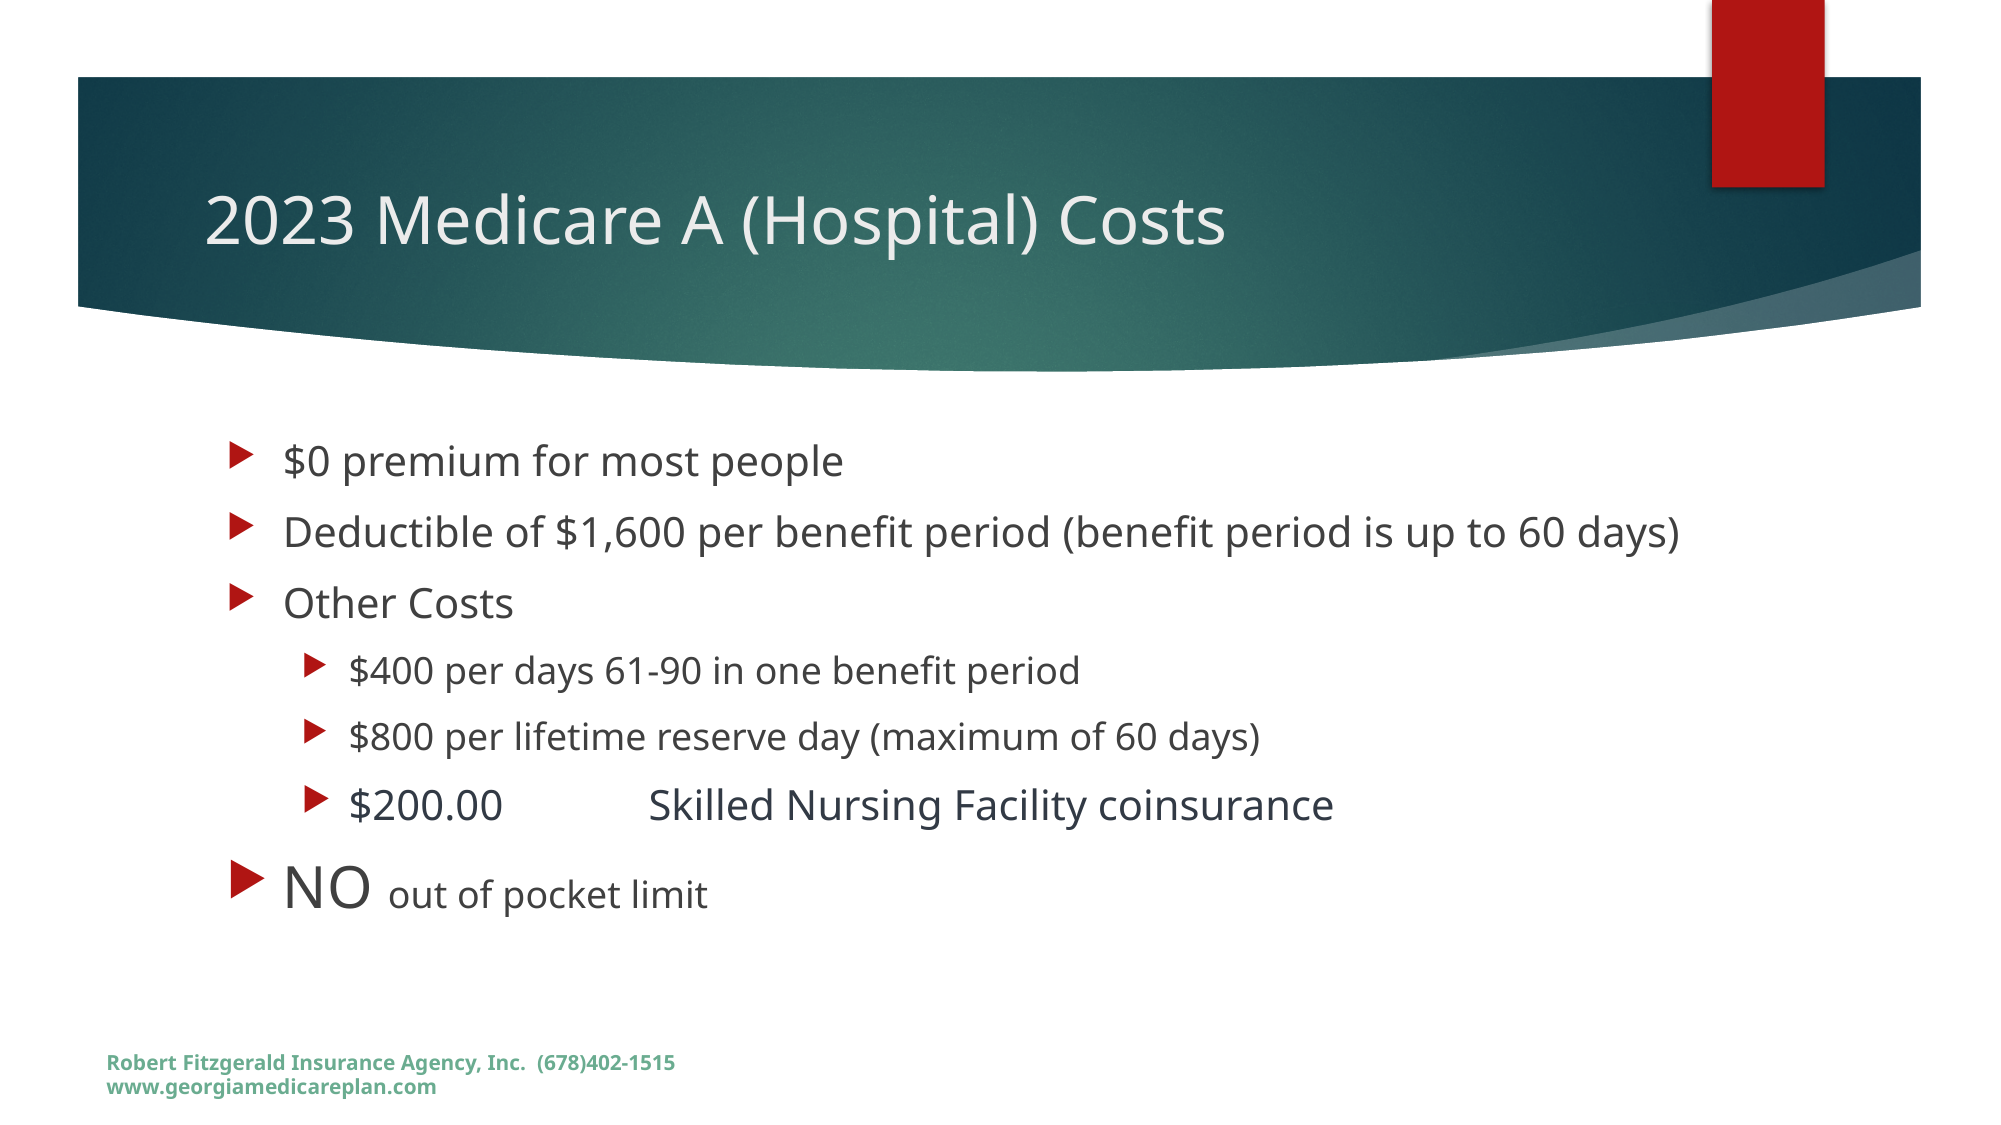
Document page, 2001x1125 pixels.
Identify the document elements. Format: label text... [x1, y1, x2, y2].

footer Robert Fitzgerald Insurance Agency, Inc. (678)402-1515 www.georgiamedicareplan.com [91, 1048, 726, 1100]
title 2023 Medicare A (Hospital) Costs [189, 159, 1638, 276]
list $0 premium for most people Deductible of $1,600 per benefit period (benefit period is up to 60 days) Other Costs $400 per days 61-90 in one benefit period $800 per lifetime reserve day (maximum of 60 days) $200.00 Skilled Nursing Facility coinsurance NO out of pocket limit [211, 427, 1792, 988]
